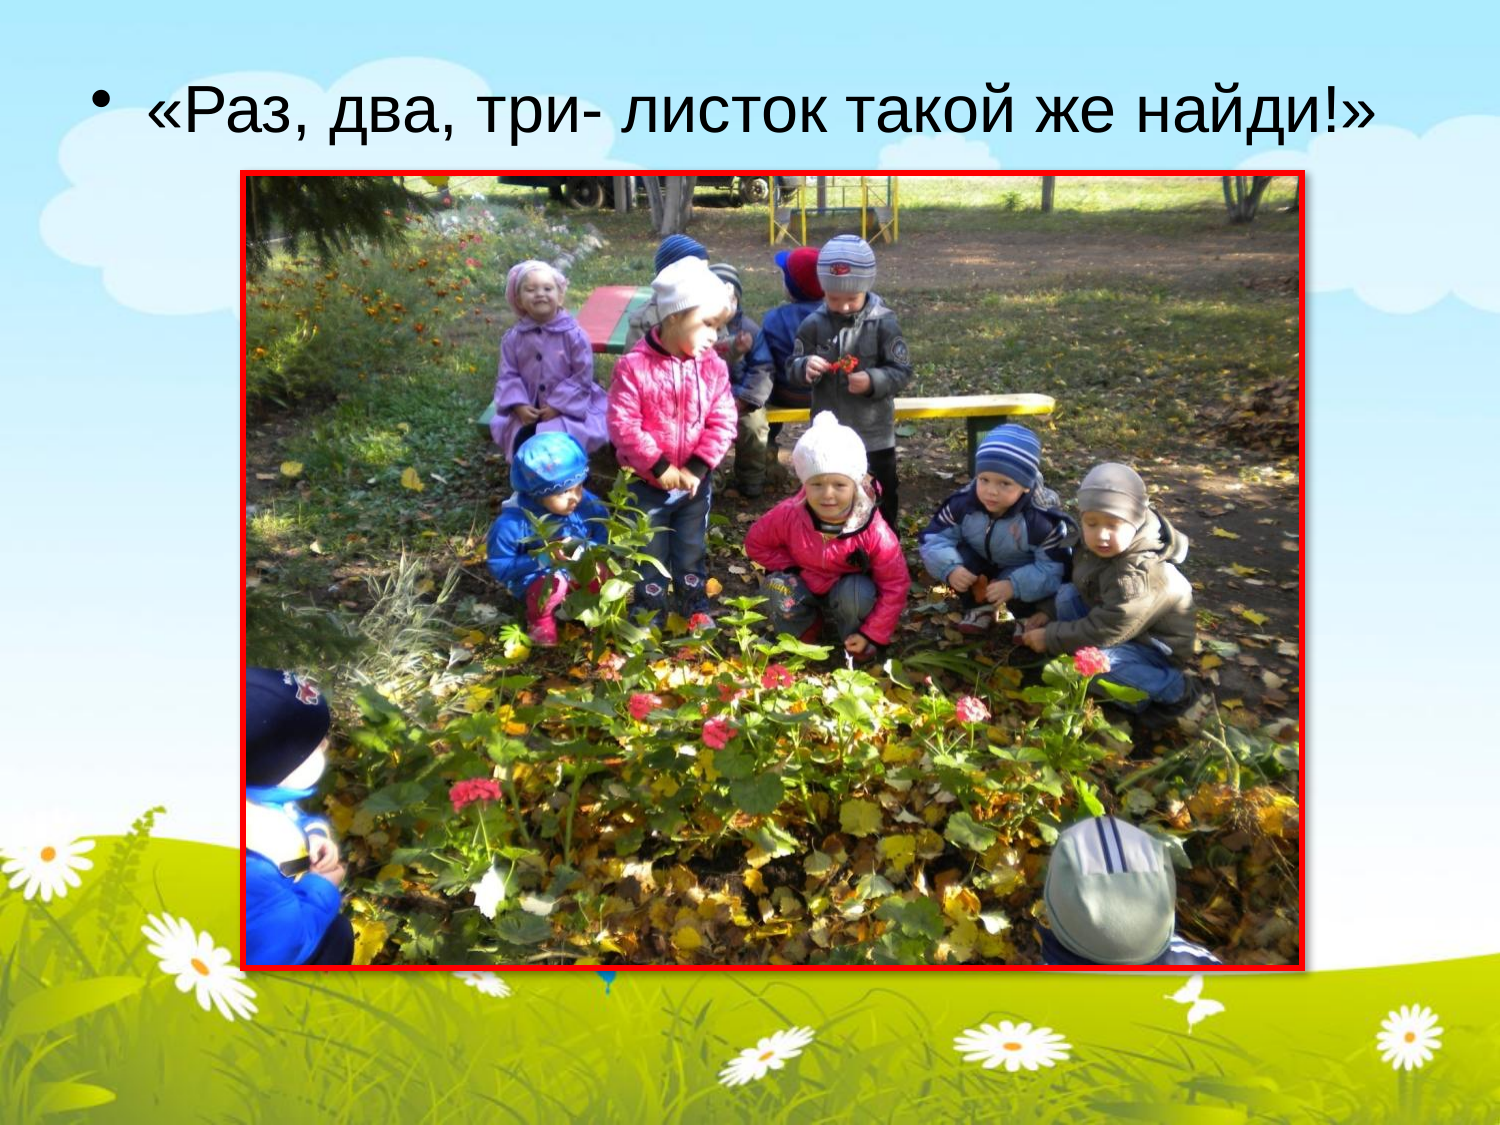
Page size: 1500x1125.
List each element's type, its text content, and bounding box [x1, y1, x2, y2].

list «Раз, два, три- листок такой же найди!» [74, 58, 1426, 1006]
picture [0, 0, 1500, 1125]
